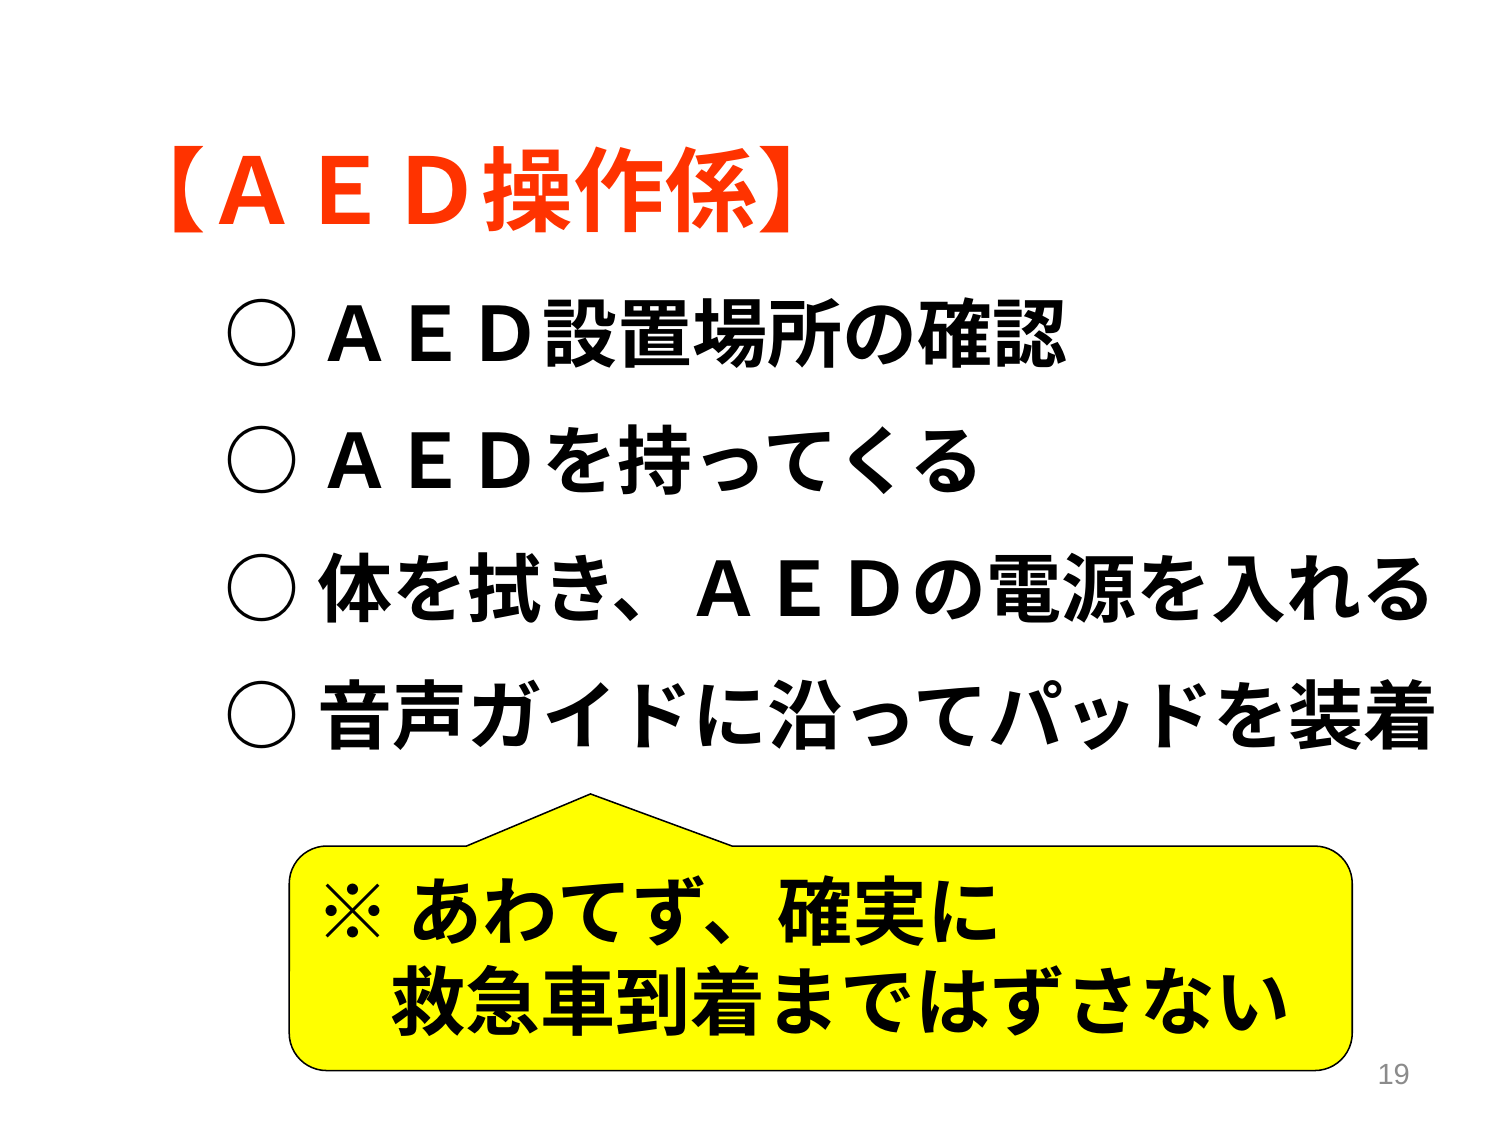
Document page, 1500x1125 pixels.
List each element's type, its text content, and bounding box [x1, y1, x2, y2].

text_box 【ＡＥＤ操作係】 [100, 125, 963, 251]
text_box ○ＡＥＤ設置場所の確認 ○ＡＥＤを持ってくる ○体を拭き、ＡＥＤの電源を入れる ○音声ガイドに沿ってパッドを装着 [209, 278, 1459, 767]
slide_number 19 [1074, 1042, 1425, 1103]
text_box ※あわてず、確実に 救急車到着まではずさない [289, 793, 1353, 1071]
